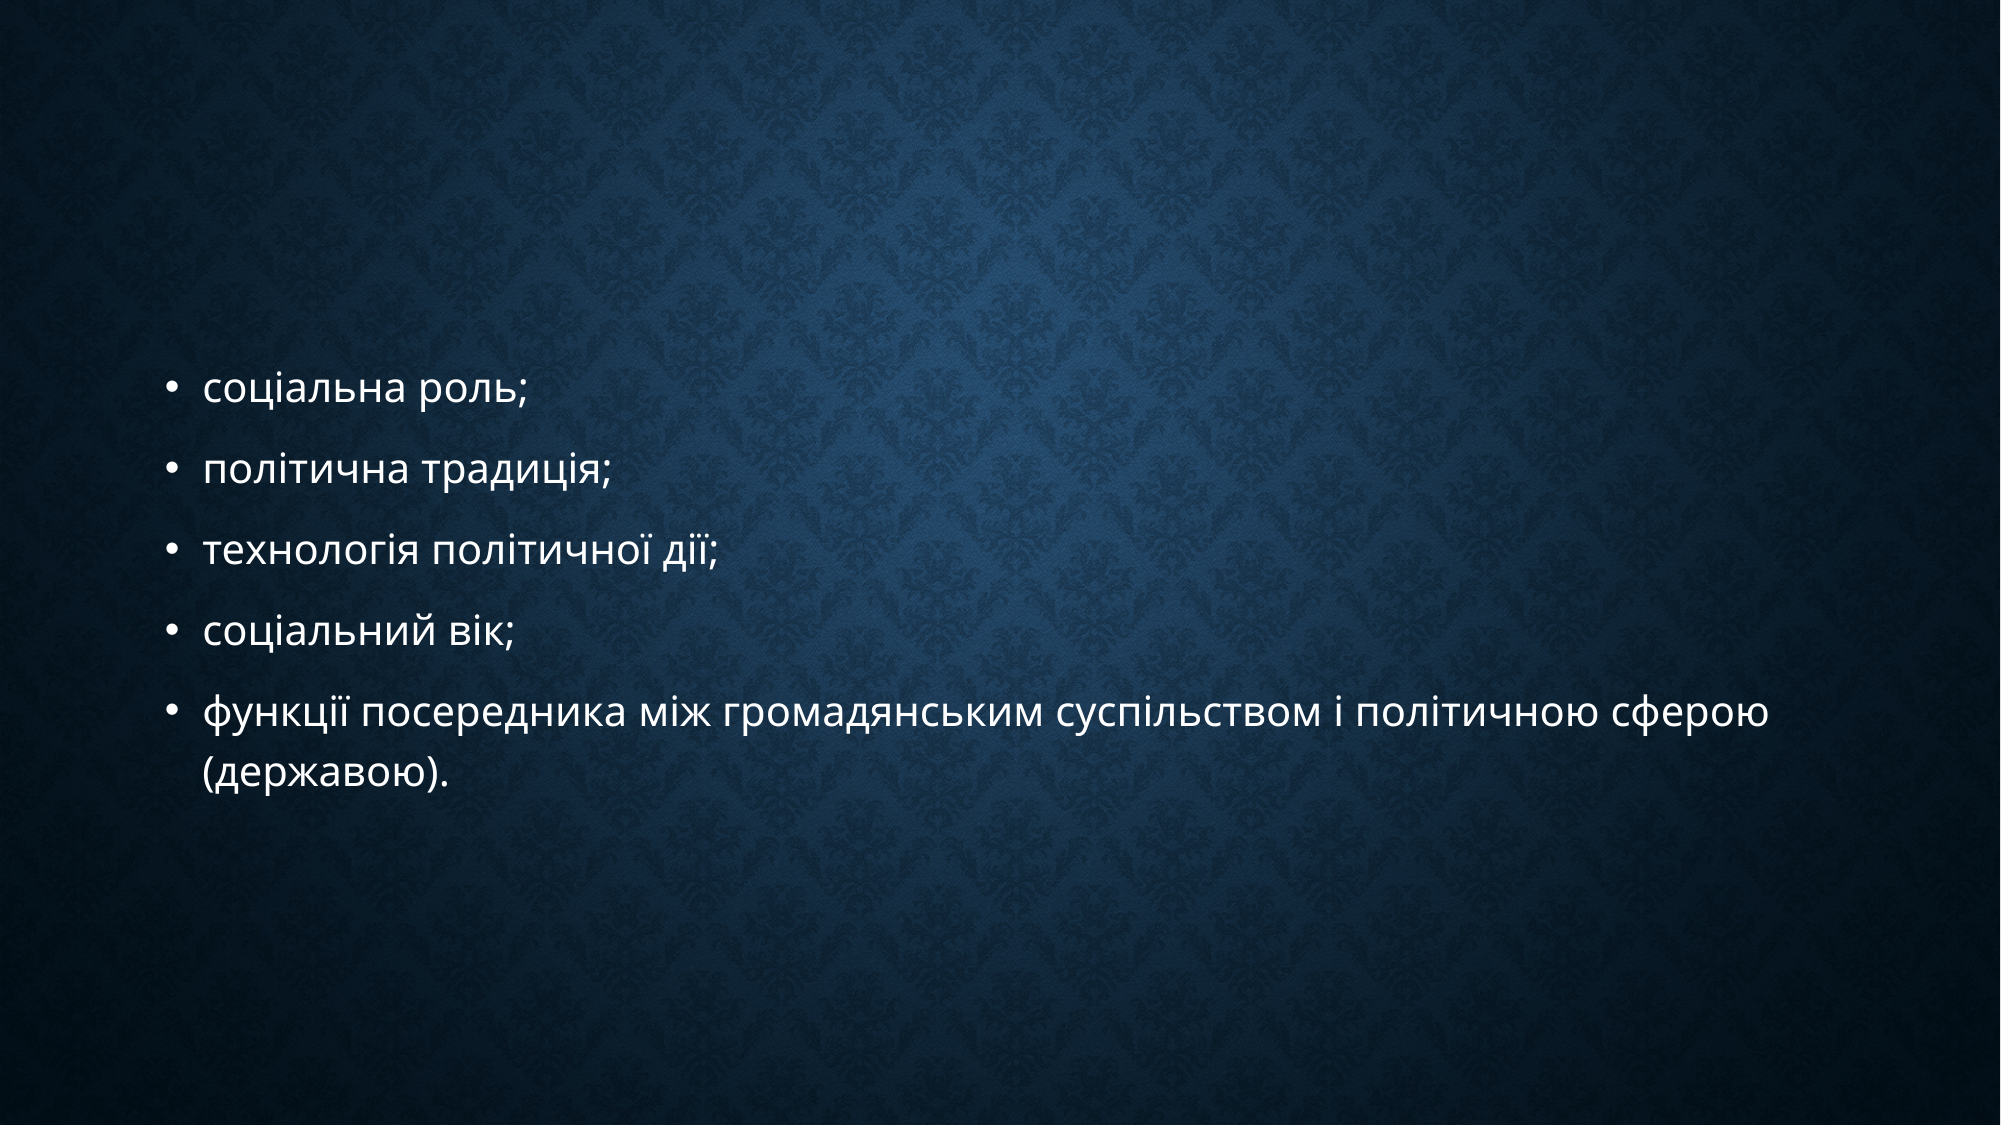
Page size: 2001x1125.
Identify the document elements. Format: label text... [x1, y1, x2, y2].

list соціальна роль; політична традиція; технологія політичної дії; соціальний вік; функції посередника між громадянським суспільством і політичною сферою (державою). [149, 343, 1849, 950]
